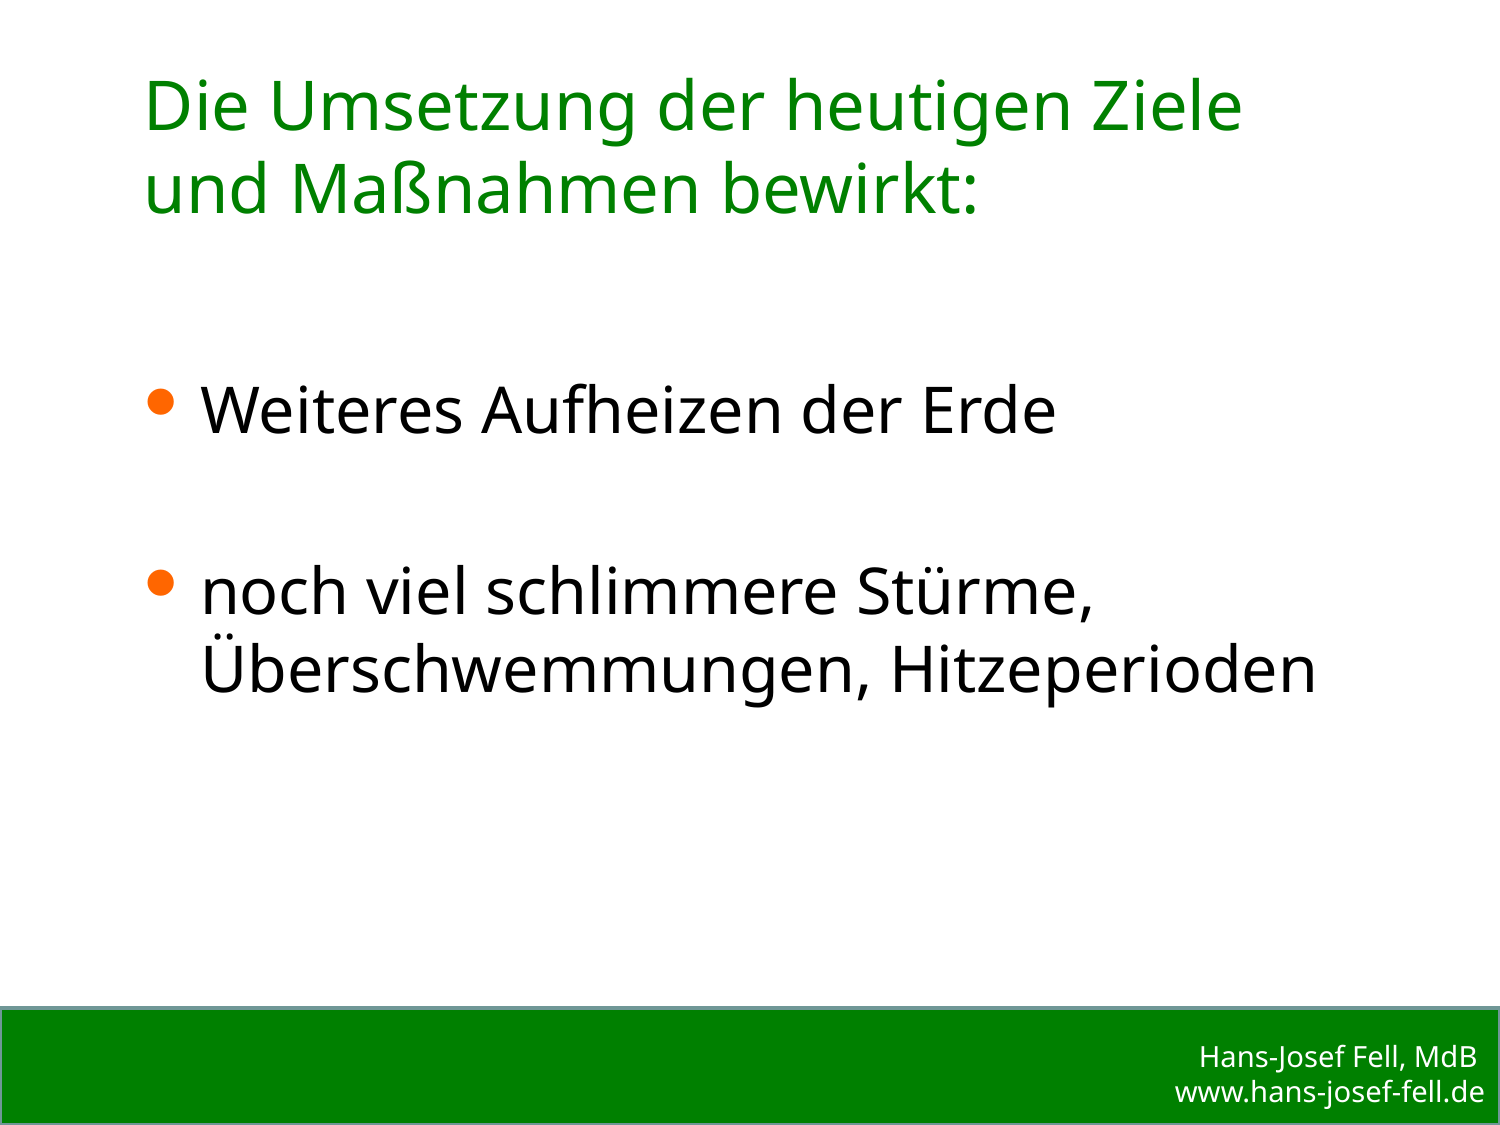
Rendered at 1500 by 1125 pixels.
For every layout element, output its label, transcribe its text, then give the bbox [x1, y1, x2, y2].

list Weiteres Aufheizen der Erde noch viel schlimmere Stürme, Überschwemmungen, Hitzeperioden [128, 361, 1392, 933]
title Die Umsetzung der heutigen Ziele und Maßnahmen bewirkt: [128, 46, 1392, 235]
